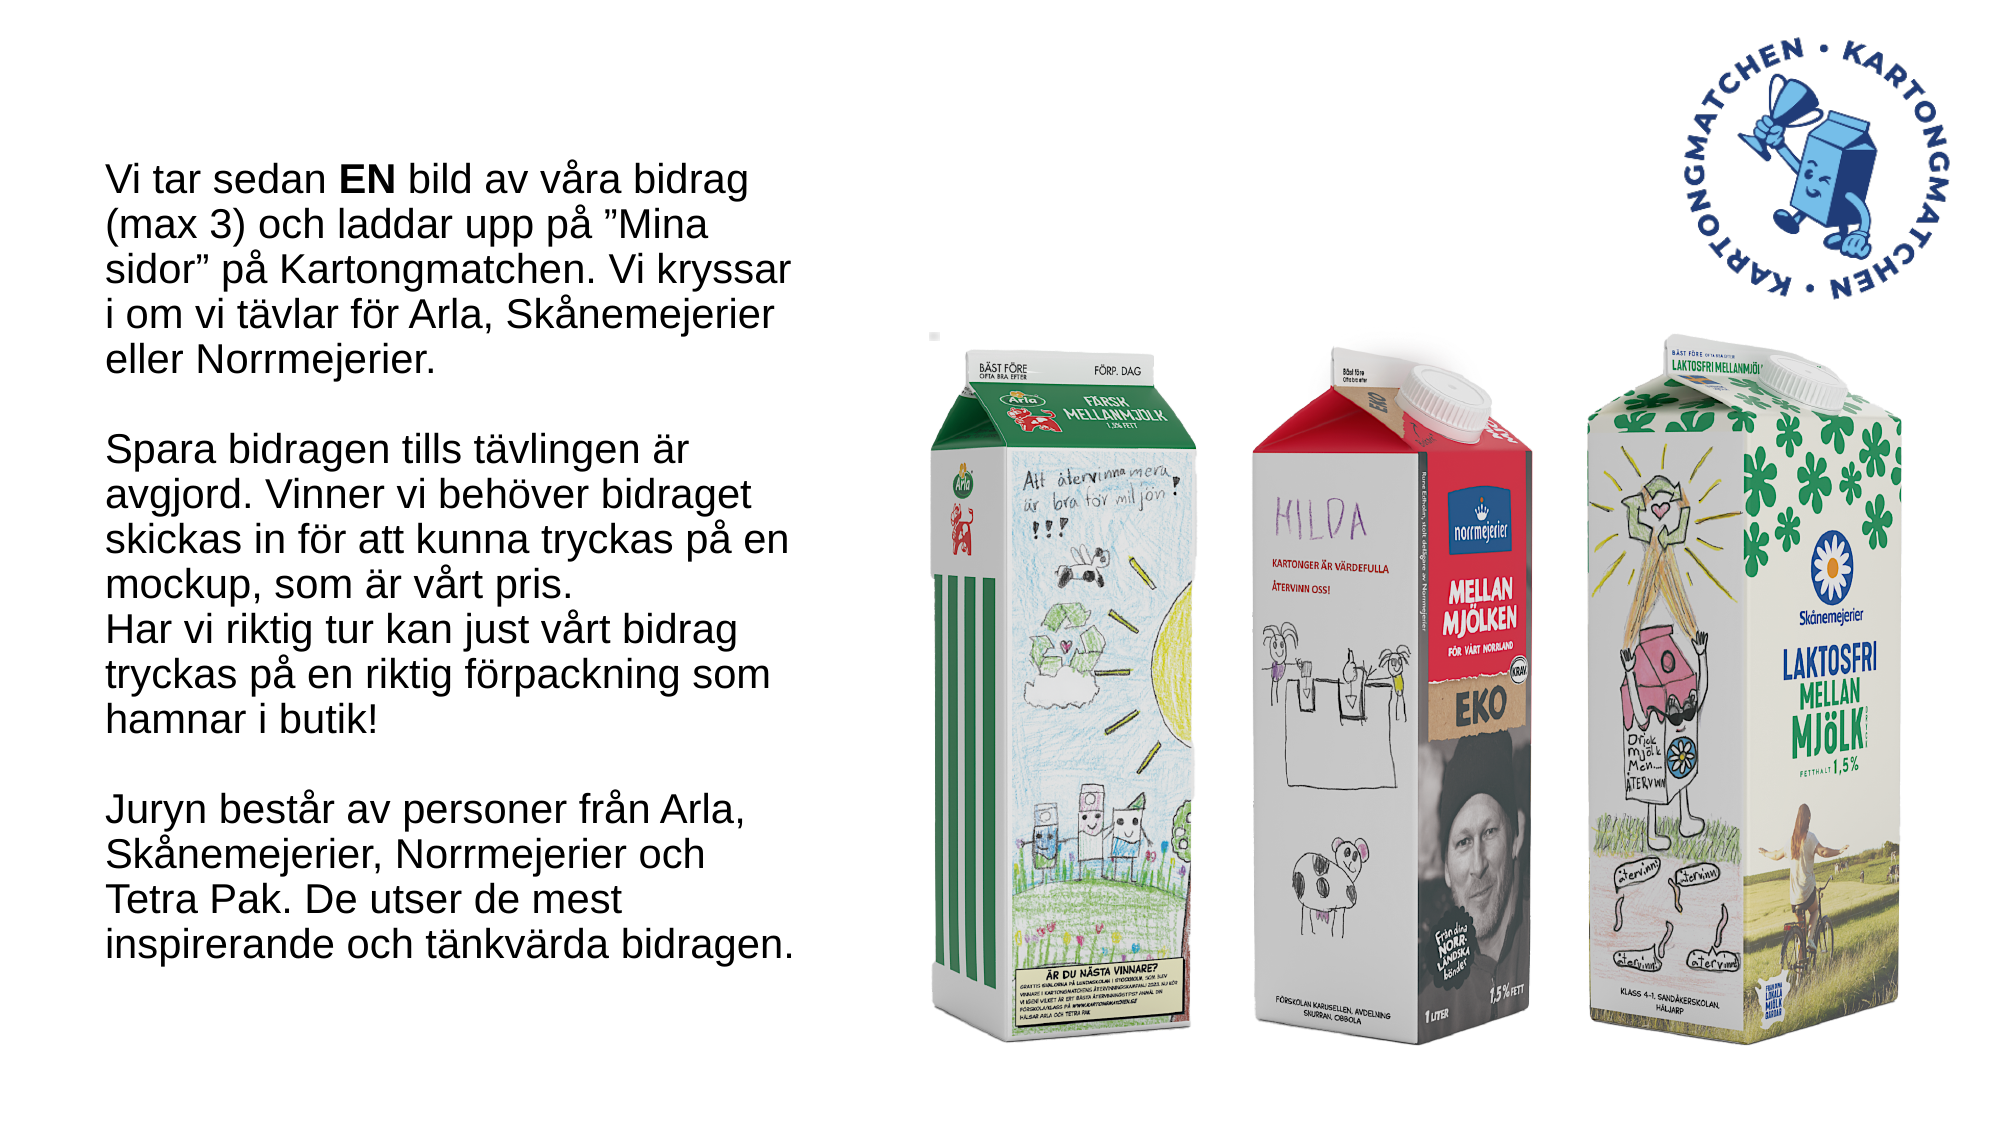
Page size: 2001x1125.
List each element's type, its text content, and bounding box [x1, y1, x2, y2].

title Vi tar sedan EN bild av våra bidrag (max 3) och laddar upp på ”Mina sidor” på Kartongmatchen. Vi kryssar i om vi tävlar för Arla, Skånemejerier eller Norrmejerier. Spara bidragen tills tävlingen är avgjord. Vinner vi behöver bidraget skickas in för att kunna tryckas på en mockup, som är vårt pris. Har vi riktig tur kan just vårt bidrag tryckas på en riktig förpackning som hamnar i butik! Juryn består av personer från Arla, Skånemejerier, Norrmejerier och Tetra Pak. De utser de mest inspirerande och tänkvärda bidragen. [96, 121, 818, 1004]
picture [1674, 26, 1960, 311]
picture [929, 324, 1903, 1046]
